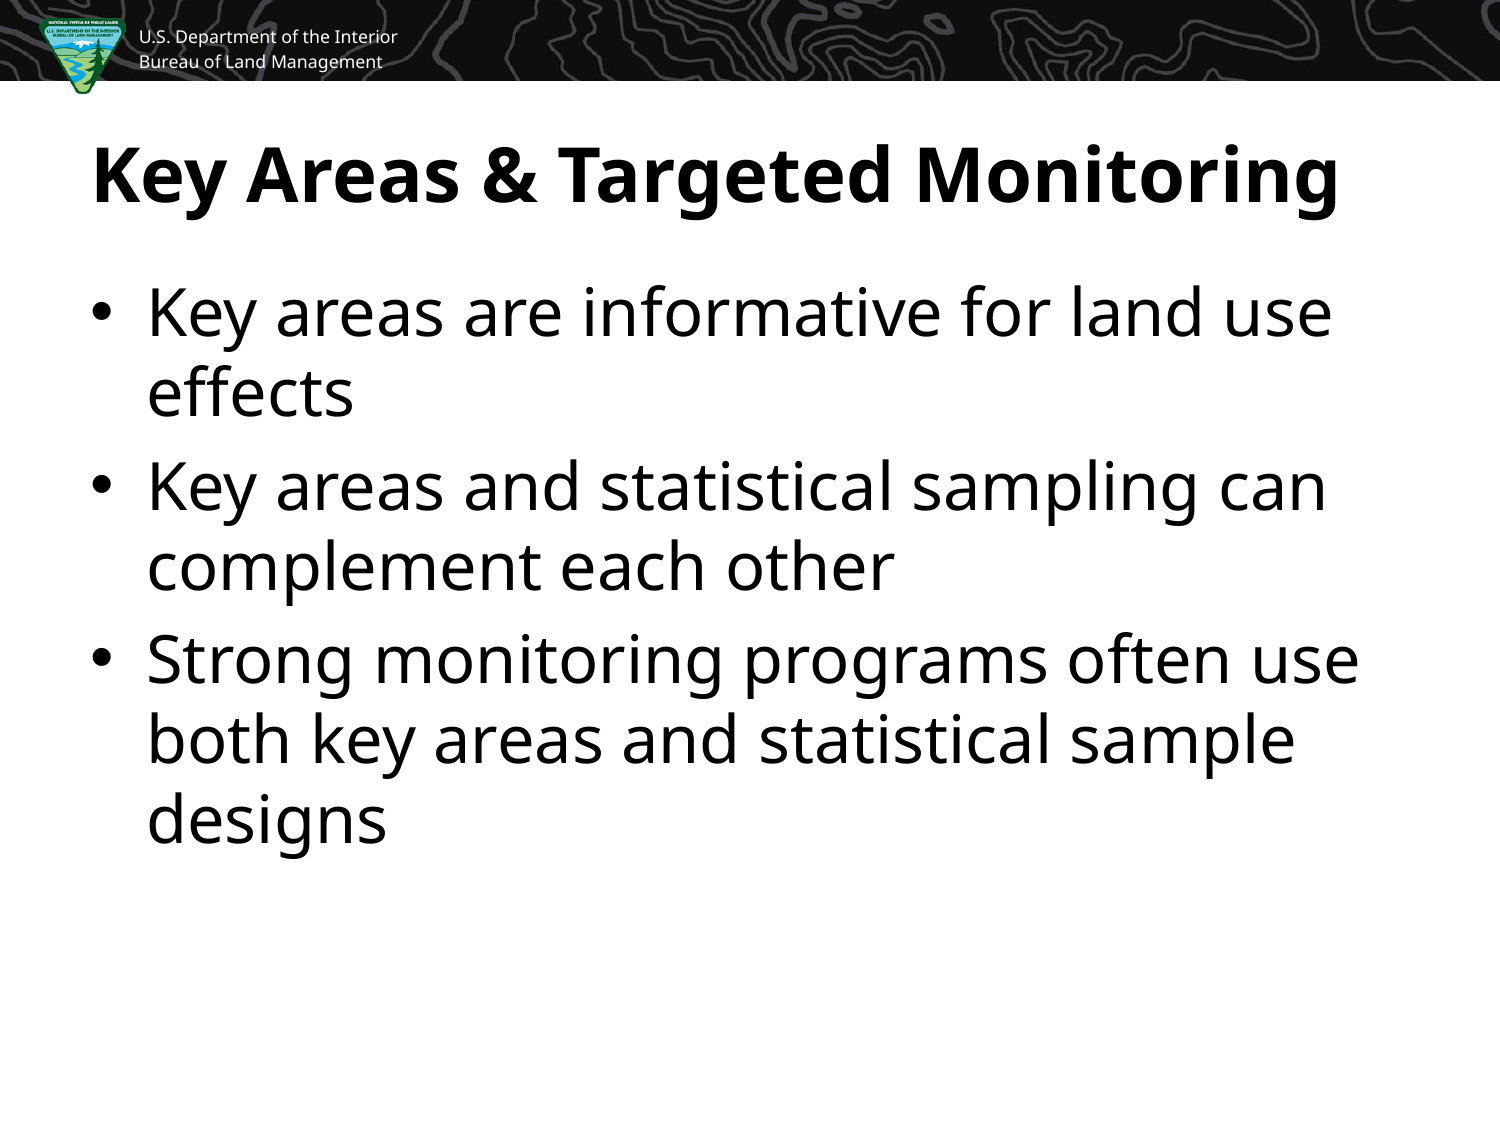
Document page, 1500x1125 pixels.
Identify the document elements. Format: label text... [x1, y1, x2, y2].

list Key areas are informative for land use effects Key areas and statistical sampling can complement each other Strong monitoring programs often use both key areas and statistical sample designs [75, 262, 1425, 1005]
picture [0, 0, 1500, 94]
title Key Areas & Targeted Monitoring [75, 78, 1425, 262]
